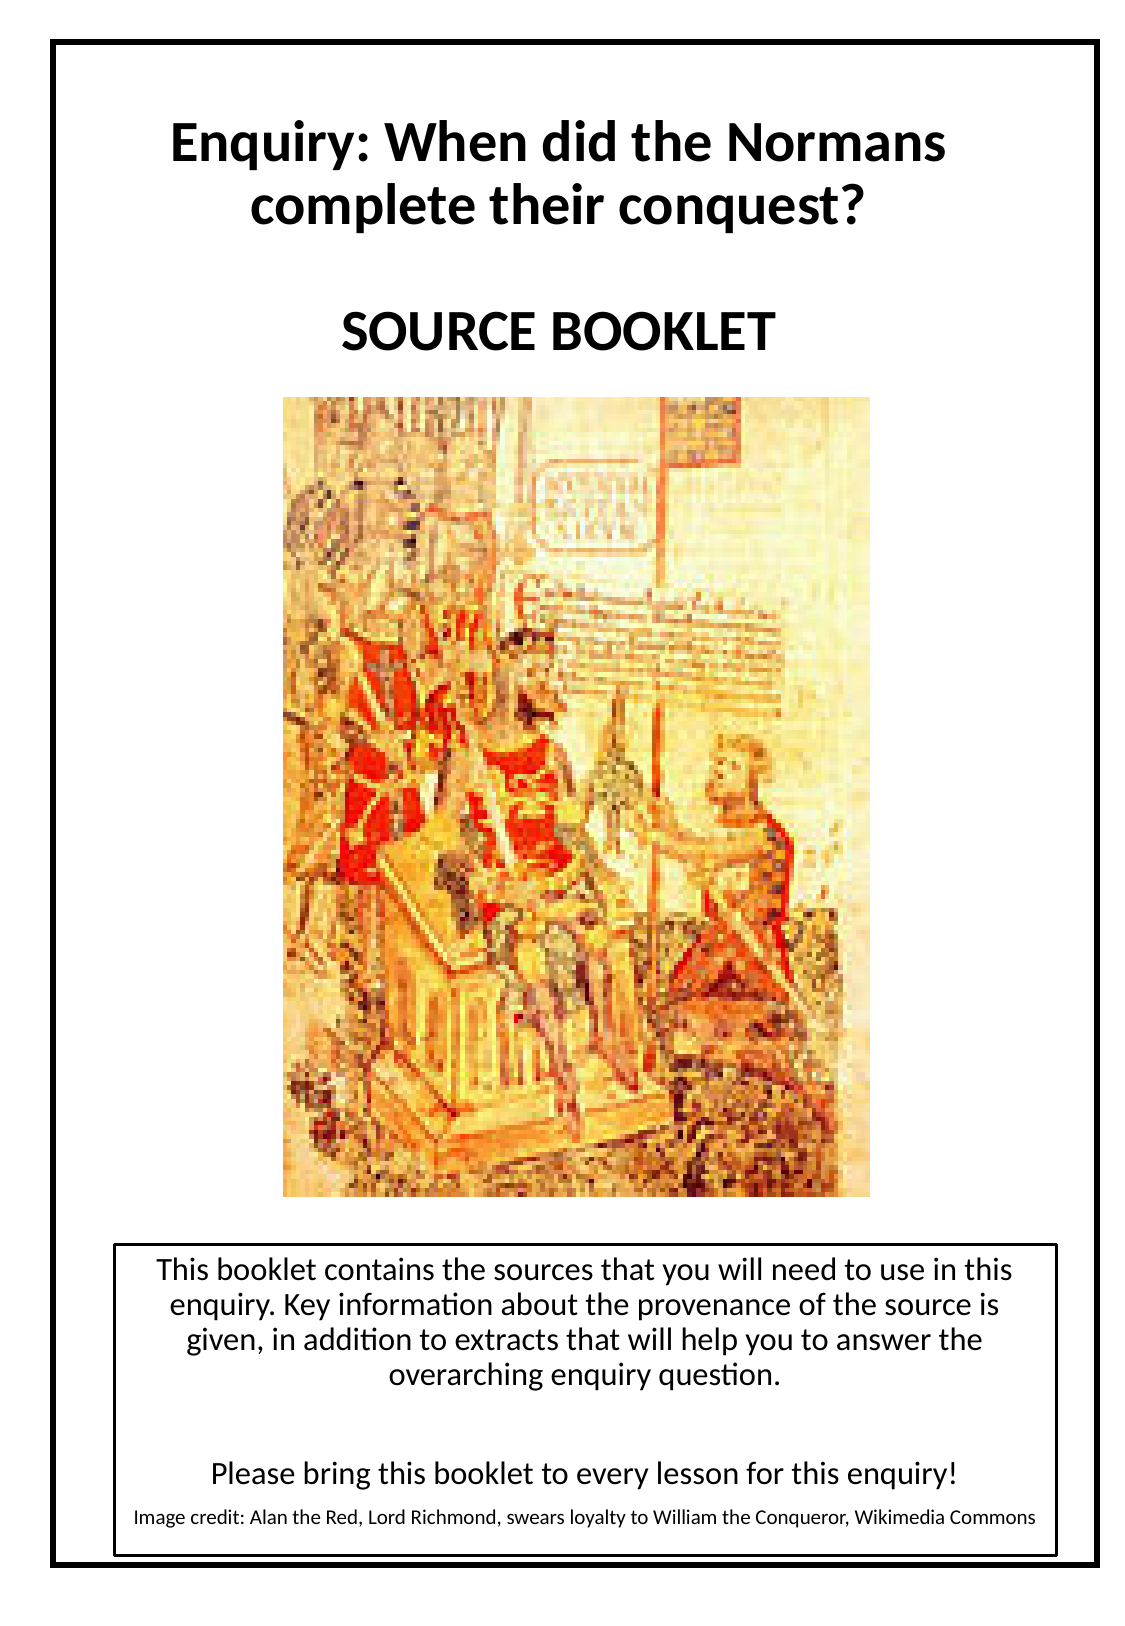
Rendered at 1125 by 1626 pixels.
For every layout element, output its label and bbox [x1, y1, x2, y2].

picture [283, 396, 870, 1197]
text_box [52, 41, 1098, 1566]
